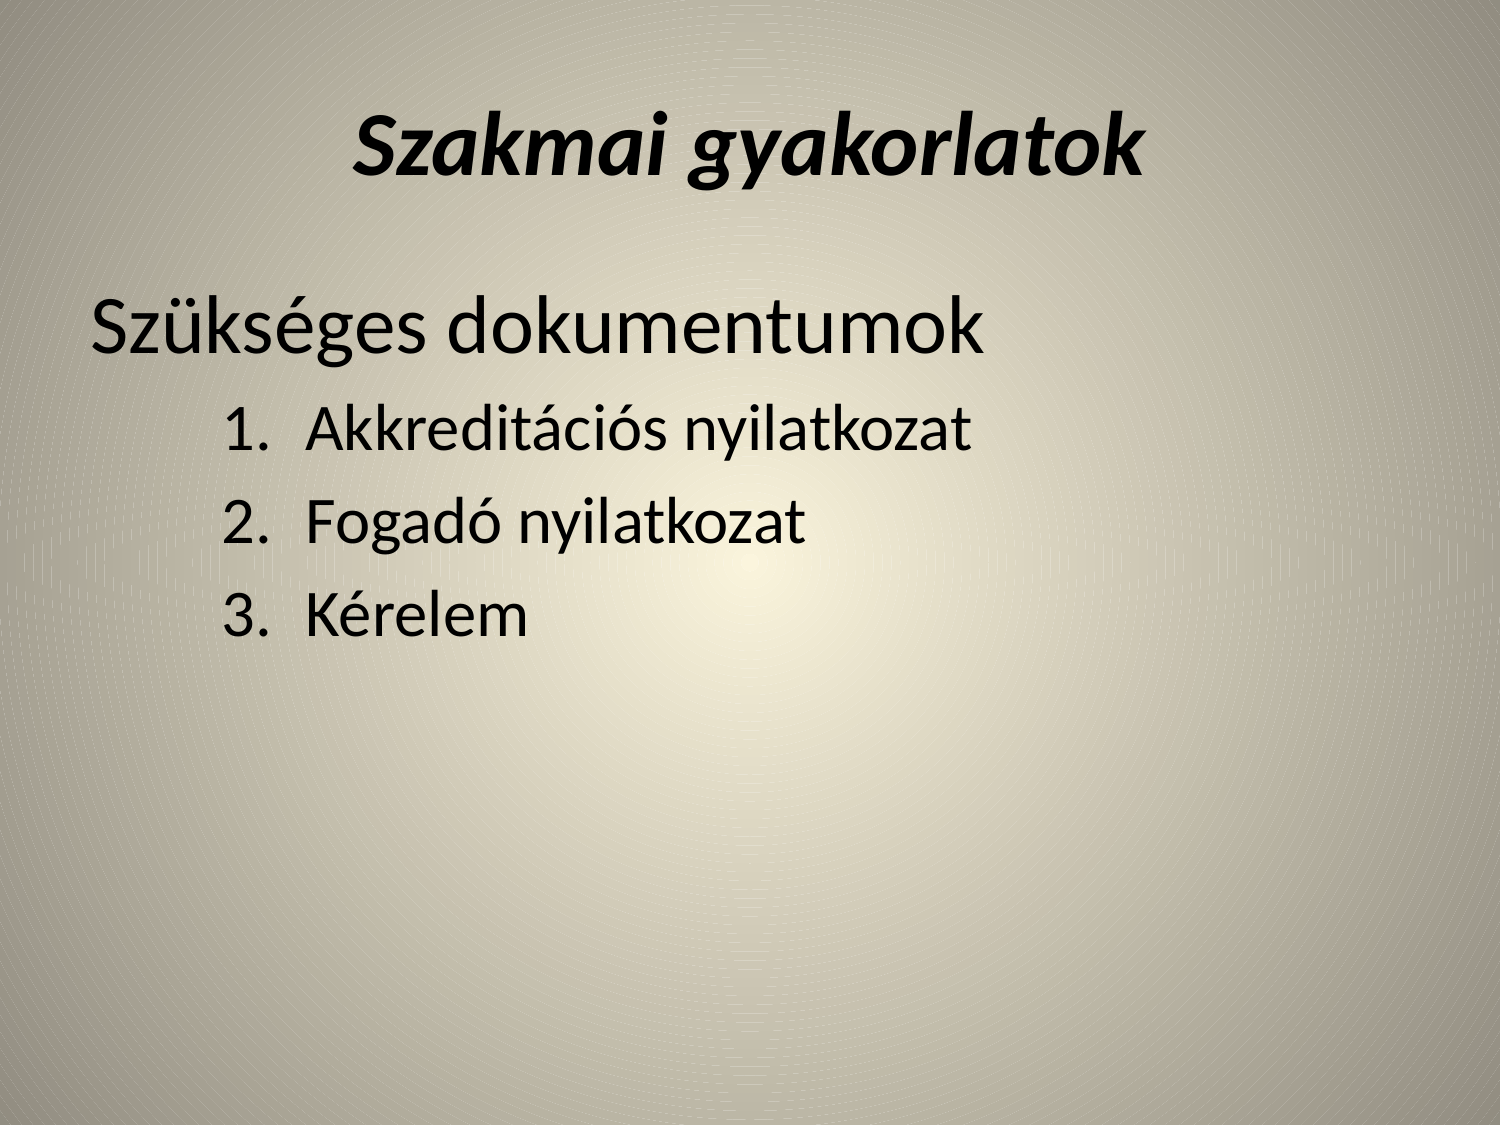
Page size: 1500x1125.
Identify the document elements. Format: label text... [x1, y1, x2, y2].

list Szükséges dokumentumok Akkreditációs nyilatkozat Fogadó nyilatkozat Kérelem [75, 262, 1425, 1005]
title Szakmai gyakorlatok [75, 45, 1425, 233]
